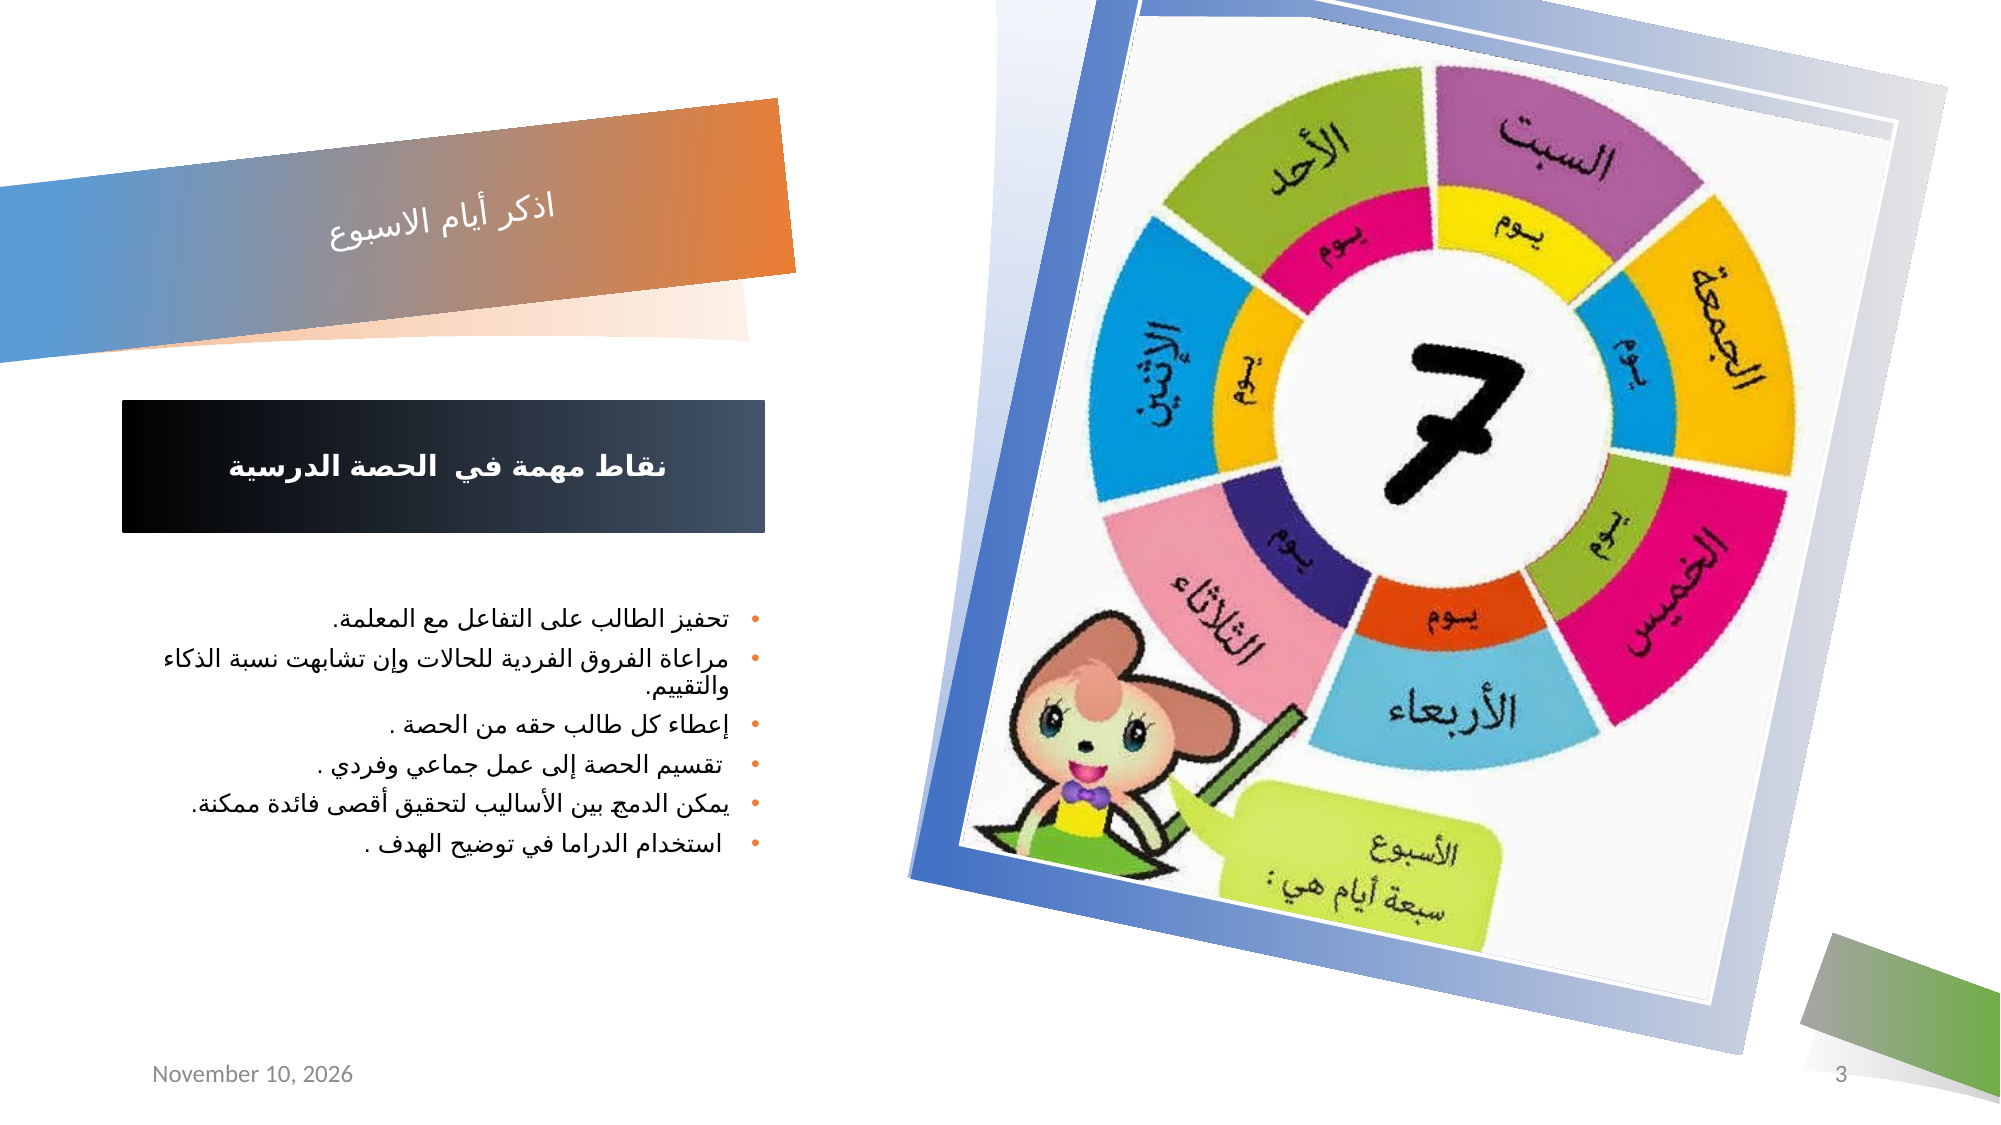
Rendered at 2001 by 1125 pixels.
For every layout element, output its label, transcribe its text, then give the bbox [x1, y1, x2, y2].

list نقاط مهمة في الحصة الدرسية [122, 400, 765, 533]
title اذكر أيام الاسبوع [137, 145, 735, 284]
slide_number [137, 1042, 588, 1103]
picture [972, 16, 1882, 992]
list تحفيز الطالب على التفاعل مع المعلمة. مراعاة الفروق الفردية للحالات وإن تشابهت نسبة الذكاء والتقييم. إعطاء كل طالب حقه من الحصة . تقسيم الحصة إلى عمل جماعي وفردي . يمكن الدمج بين الأساليب لتحقيق أقصى فائدة ممكنة. استخدام الدراما في توضيح الهدف . [106, 556, 775, 926]
slide_number 3 [1412, 1042, 1863, 1103]
